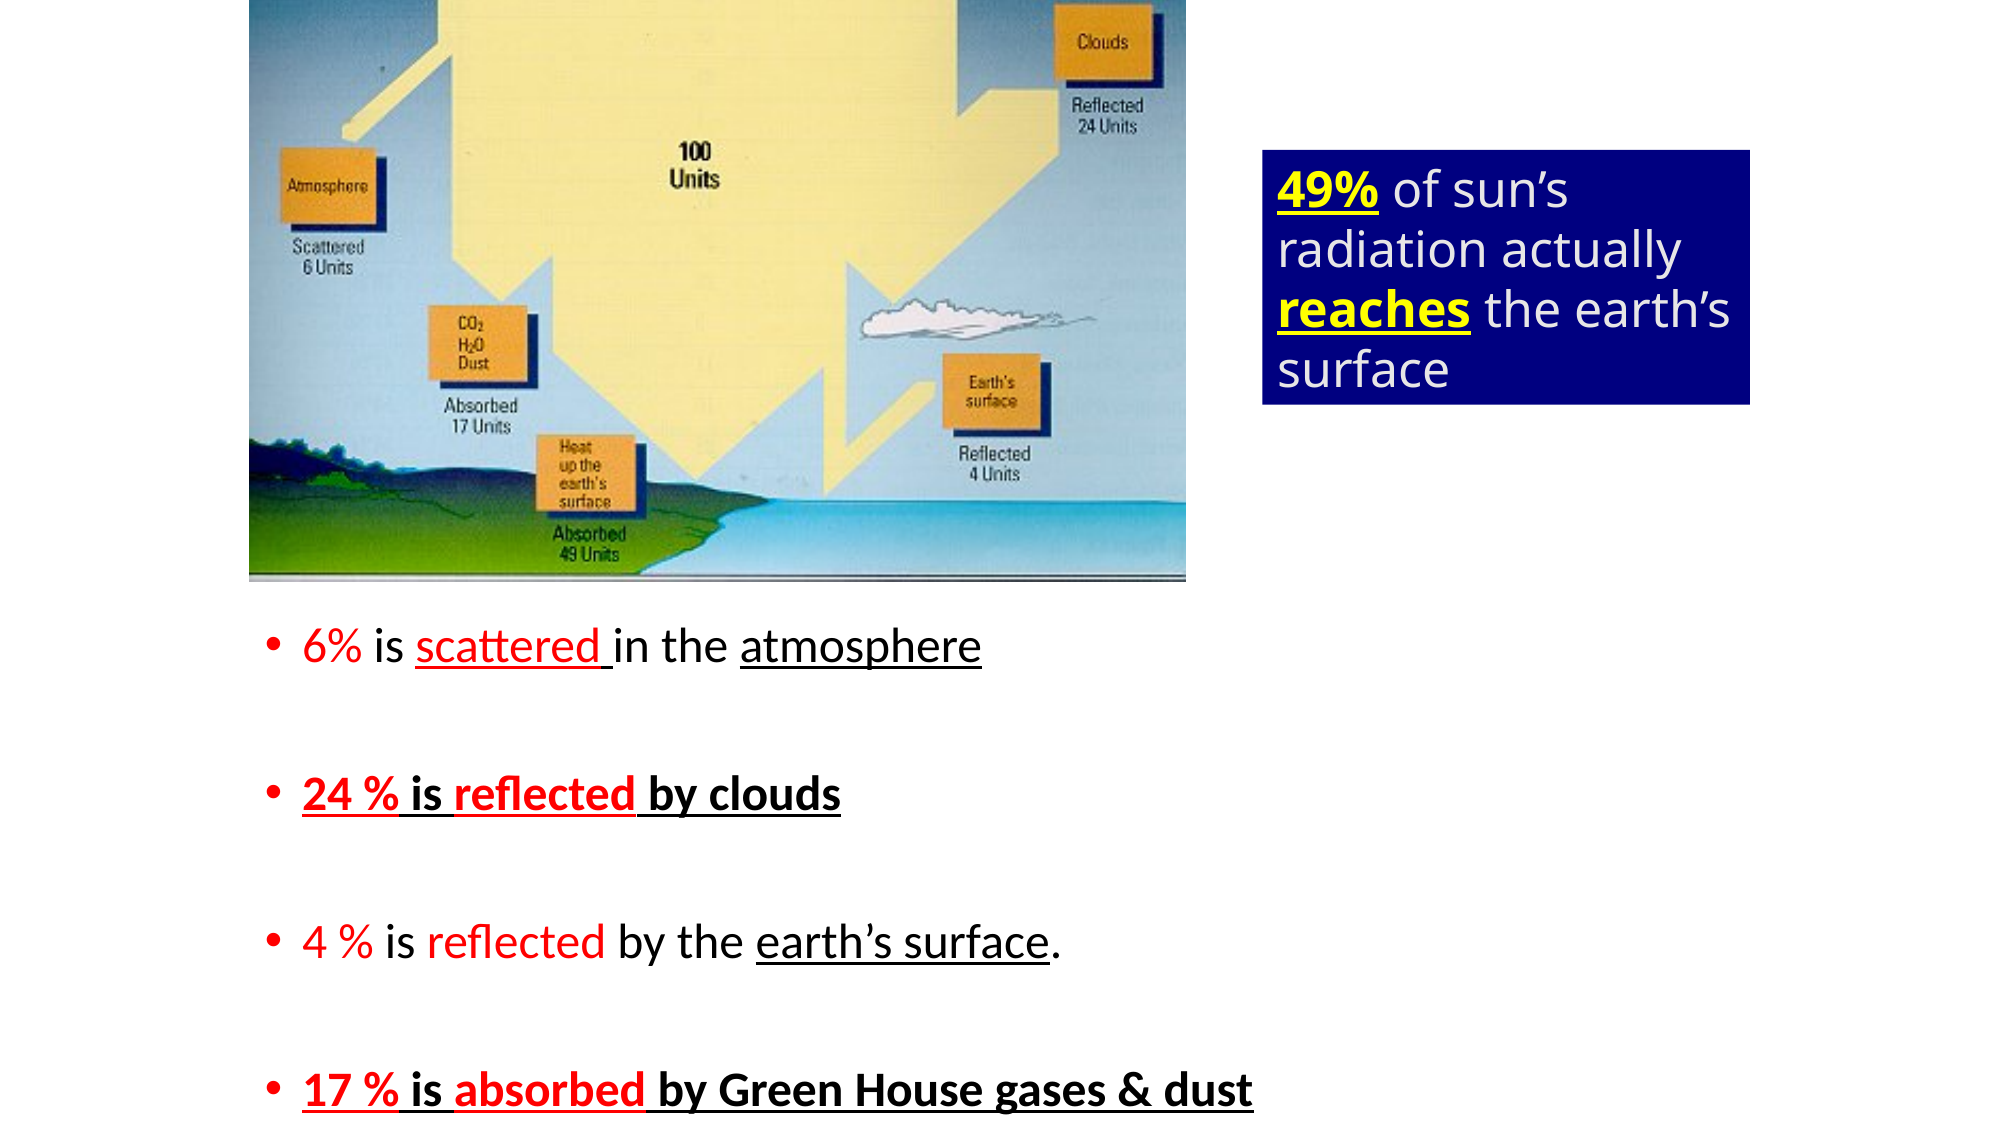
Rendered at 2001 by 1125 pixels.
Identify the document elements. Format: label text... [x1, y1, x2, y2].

text_box 49% of sun’s radiation actually reaches the earth’s surface [1262, 149, 1750, 405]
list 6% is scattered in the atmosphere 24 % is reflected by clouds 4 % is reflected by the earth’s surface. 17 % is absorbed by Green House gases & dust [249, 612, 1663, 1125]
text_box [249, 0, 1186, 582]
